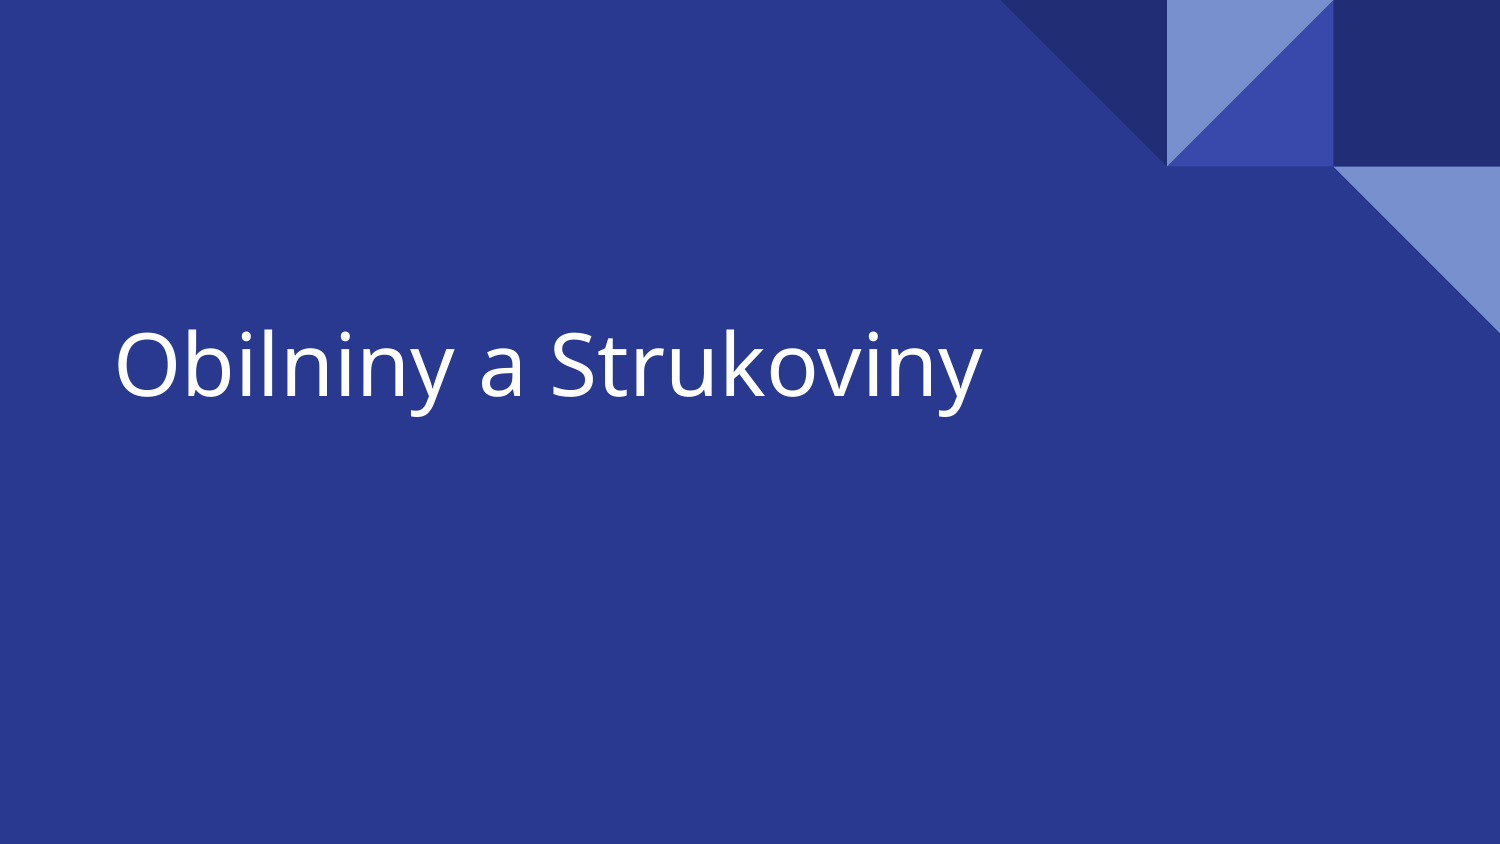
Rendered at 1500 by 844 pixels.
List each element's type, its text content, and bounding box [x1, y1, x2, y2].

title Obilniny a Strukoviny [98, 291, 1447, 429]
